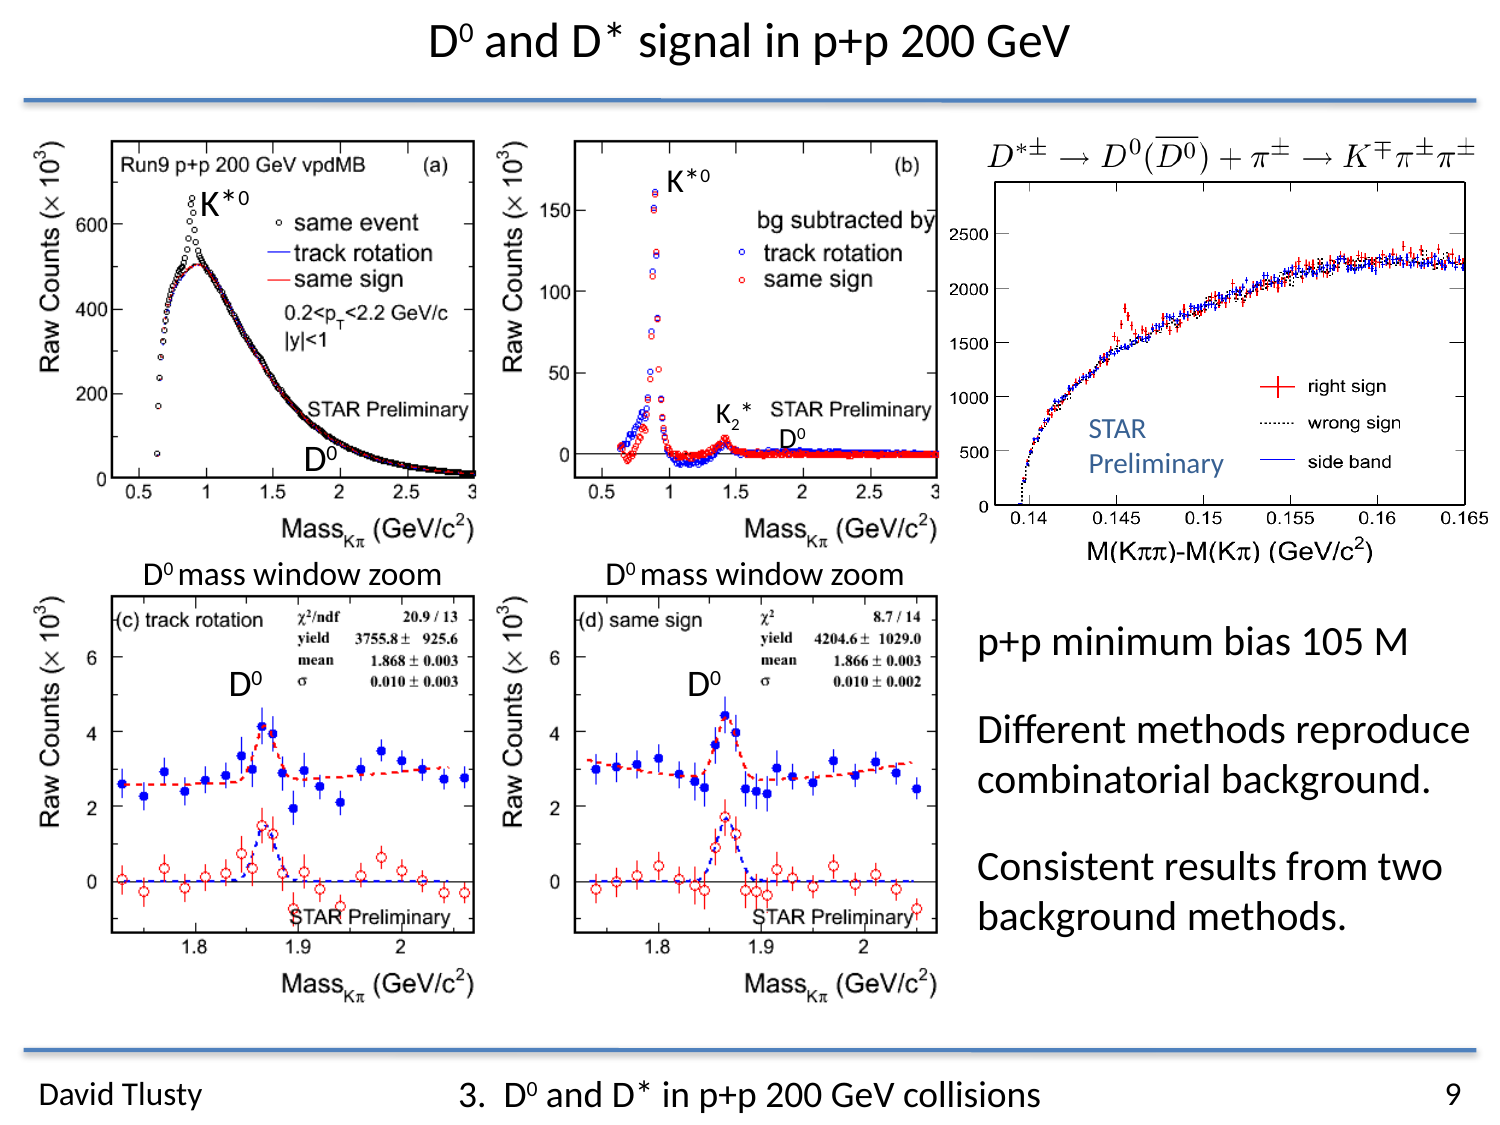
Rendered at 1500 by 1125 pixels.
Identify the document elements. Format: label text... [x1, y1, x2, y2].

footer 3. D0 and D* in p+p 200 GeV collisions [425, 1062, 1075, 1122]
slide_number 9 [1122, 1062, 1477, 1122]
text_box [954, 174, 1488, 563]
slide_number David Tlusty [23, 1062, 378, 1122]
title D0 and D* signal in p+p 200 GeV [75, 0, 1425, 75]
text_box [24, 112, 951, 1022]
text_box p+p minimum bias 105 M Different methods reproduce combinatorial background. Consistent results from two background methods. [962, 606, 1500, 947]
picture [987, 136, 1476, 176]
